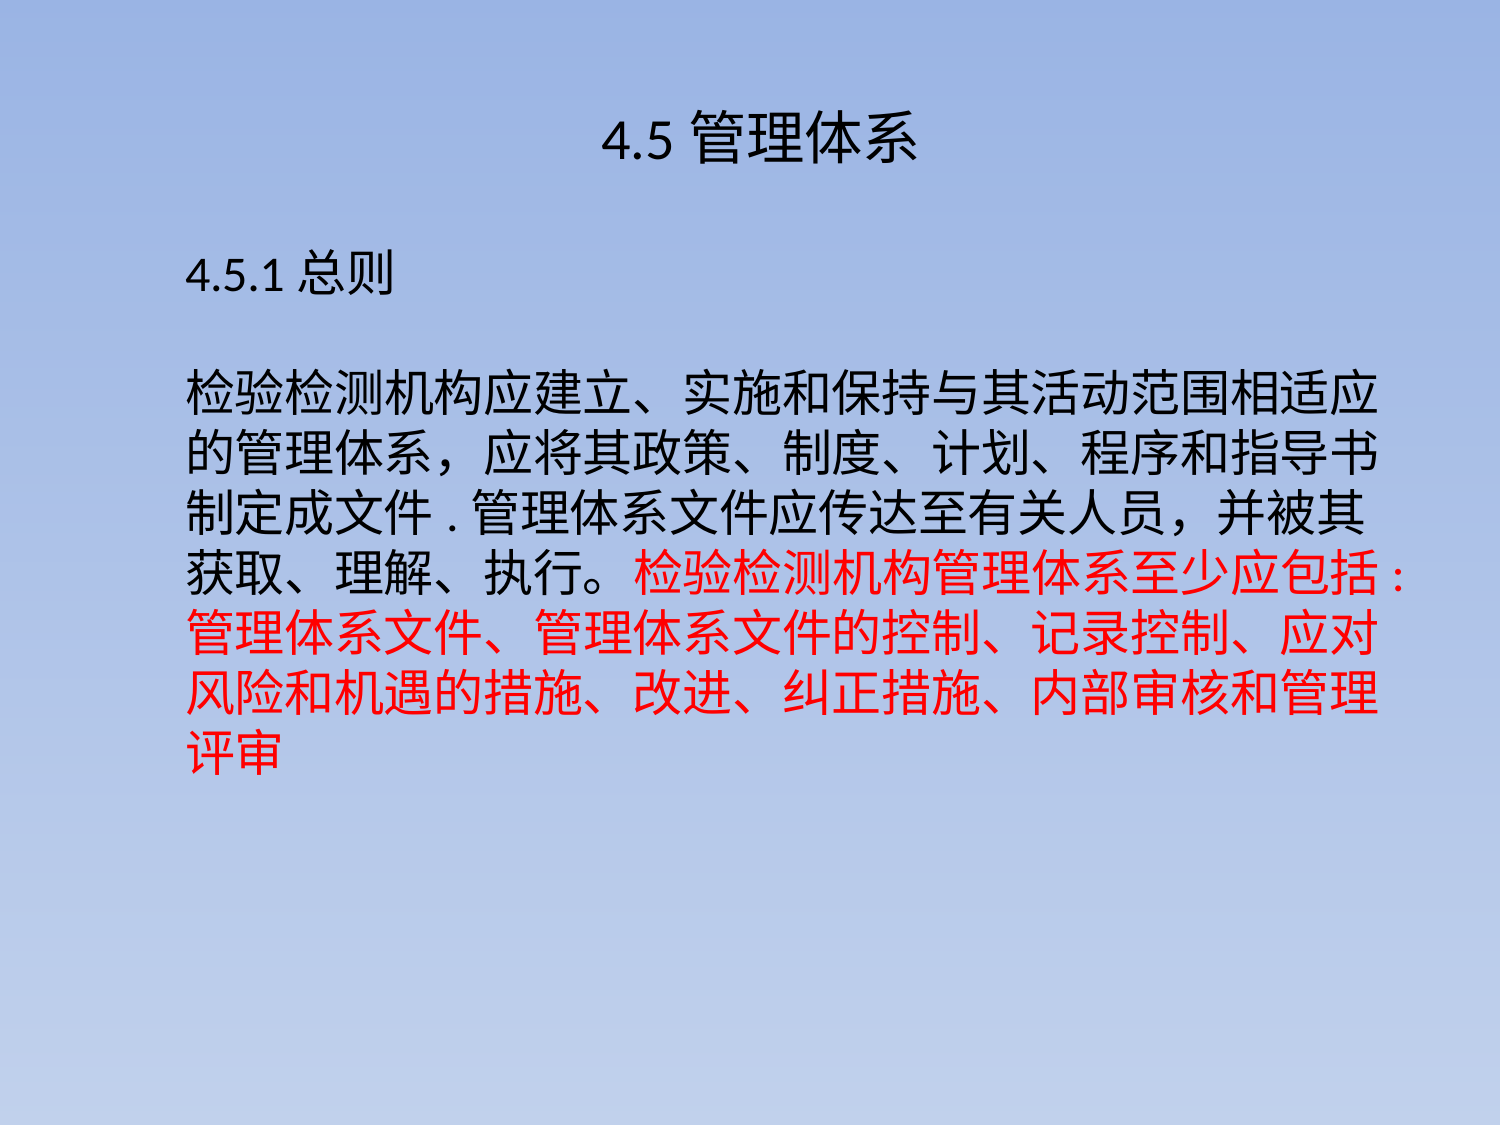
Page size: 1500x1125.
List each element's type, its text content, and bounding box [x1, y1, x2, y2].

text_box 4.5管理体系 4.5.1总则 检验检测机构应建立、实施和保持与其活动范围相适应的管理体系，应将其政策、制度、计划、程序和指导书制定成文件.管理体系文件应传达至有关人员，并被其获取、理解、执行。检验检测机构管理体系至少应包括:管理体系文件、管理体系文件的控制、记录控制、应对风险和机遇的措施、改进、纠正措施、内部审核和管理评审 [182, 101, 1412, 922]
